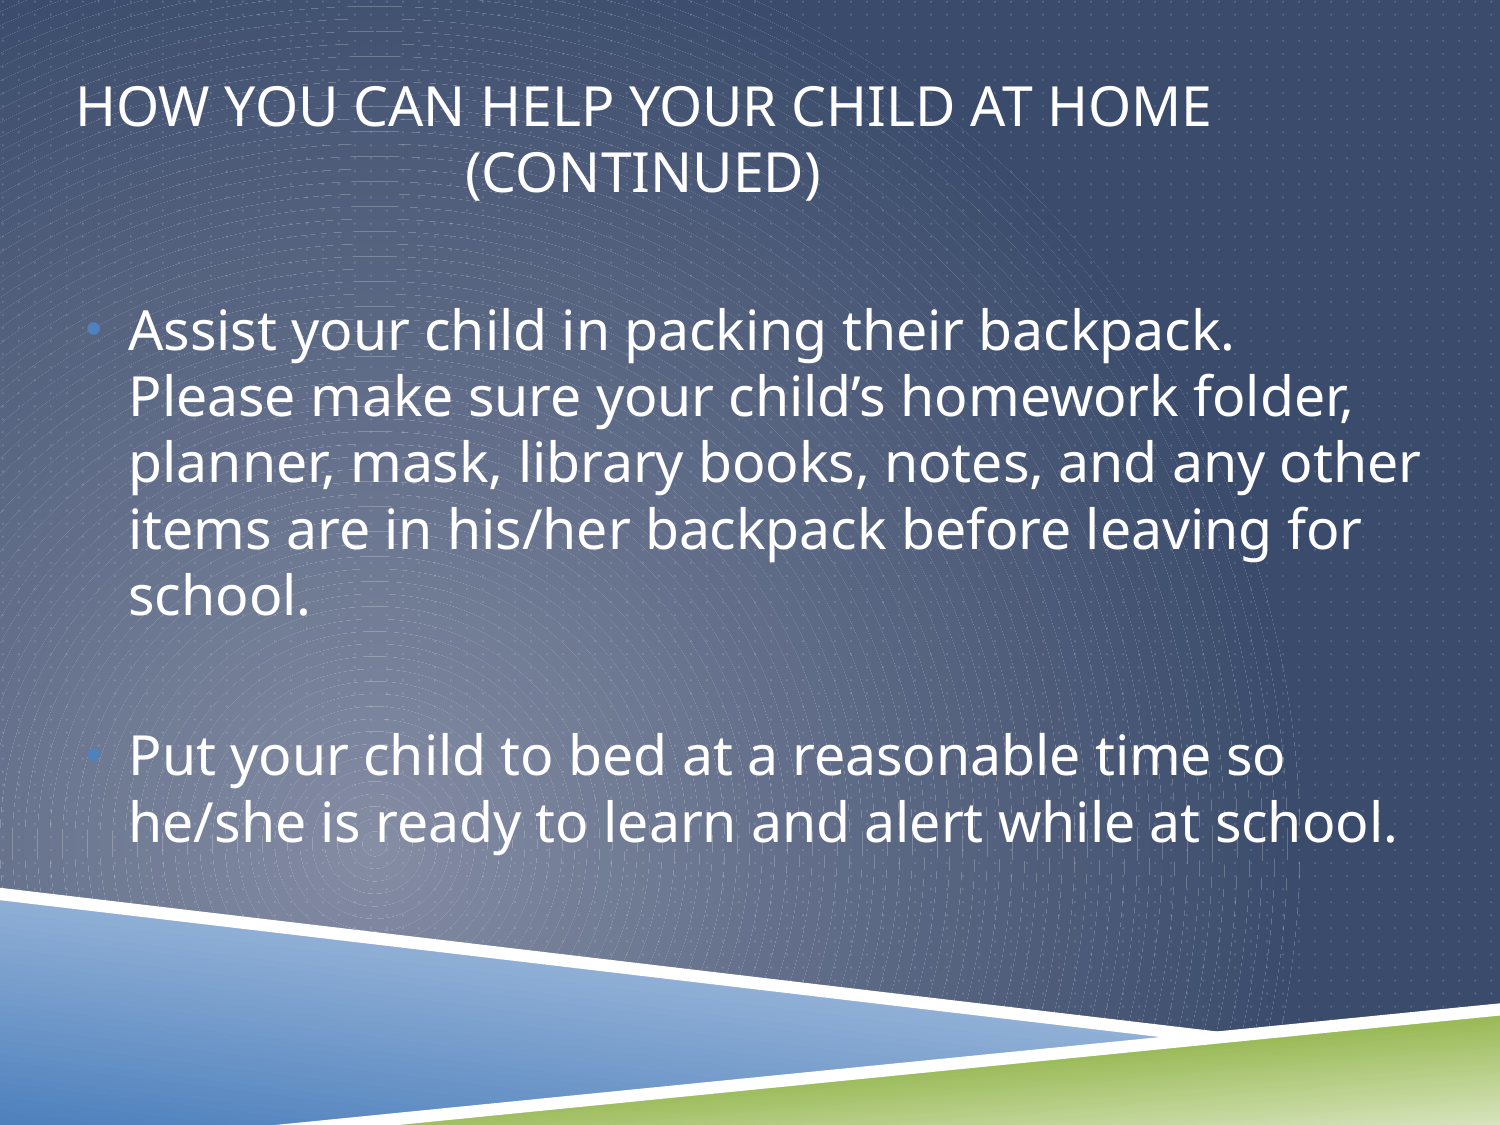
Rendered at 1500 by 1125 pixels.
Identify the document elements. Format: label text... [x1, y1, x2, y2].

title How you can help your child at home (continued) [75, 62, 1438, 213]
list Assist your child in packing their backpack. Please make sure your child’s homework folder, planner, mask, library books, notes, and any other items are in his/her backpack before leaving for school. Put your child to bed at a reasonable time so he/she is ready to learn and alert while at school. [75, 287, 1425, 900]
